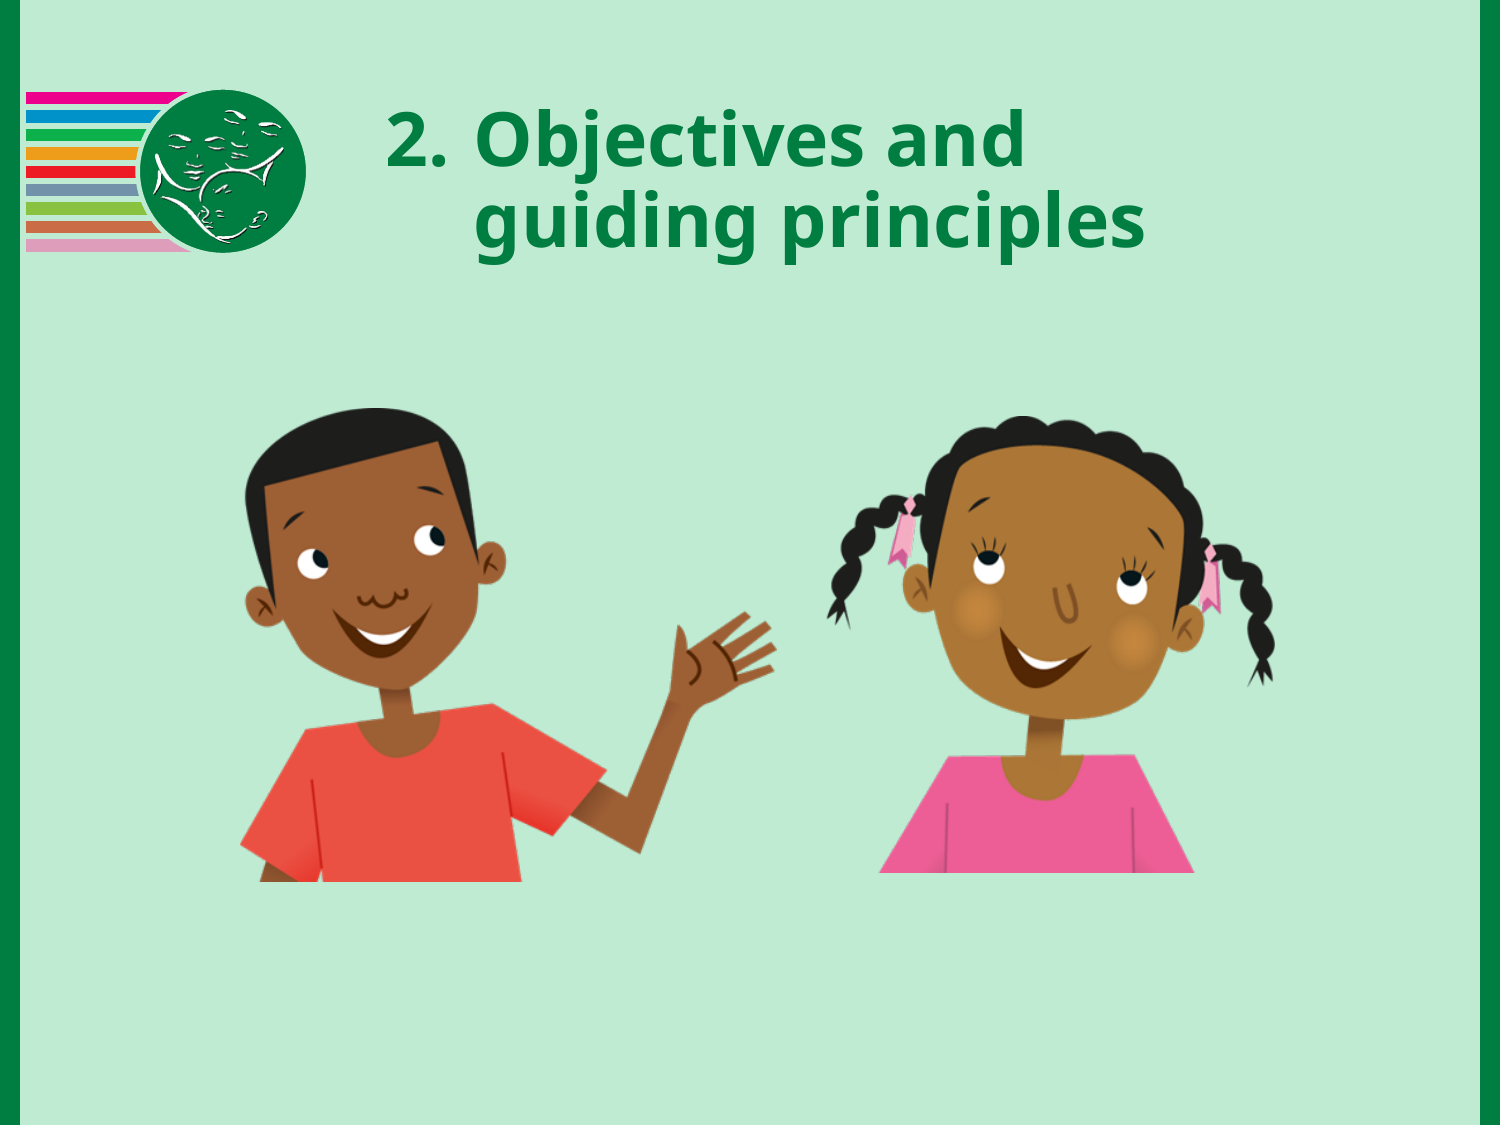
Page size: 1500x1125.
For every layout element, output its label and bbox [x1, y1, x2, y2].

text_box [9, 0, 1490, 1125]
